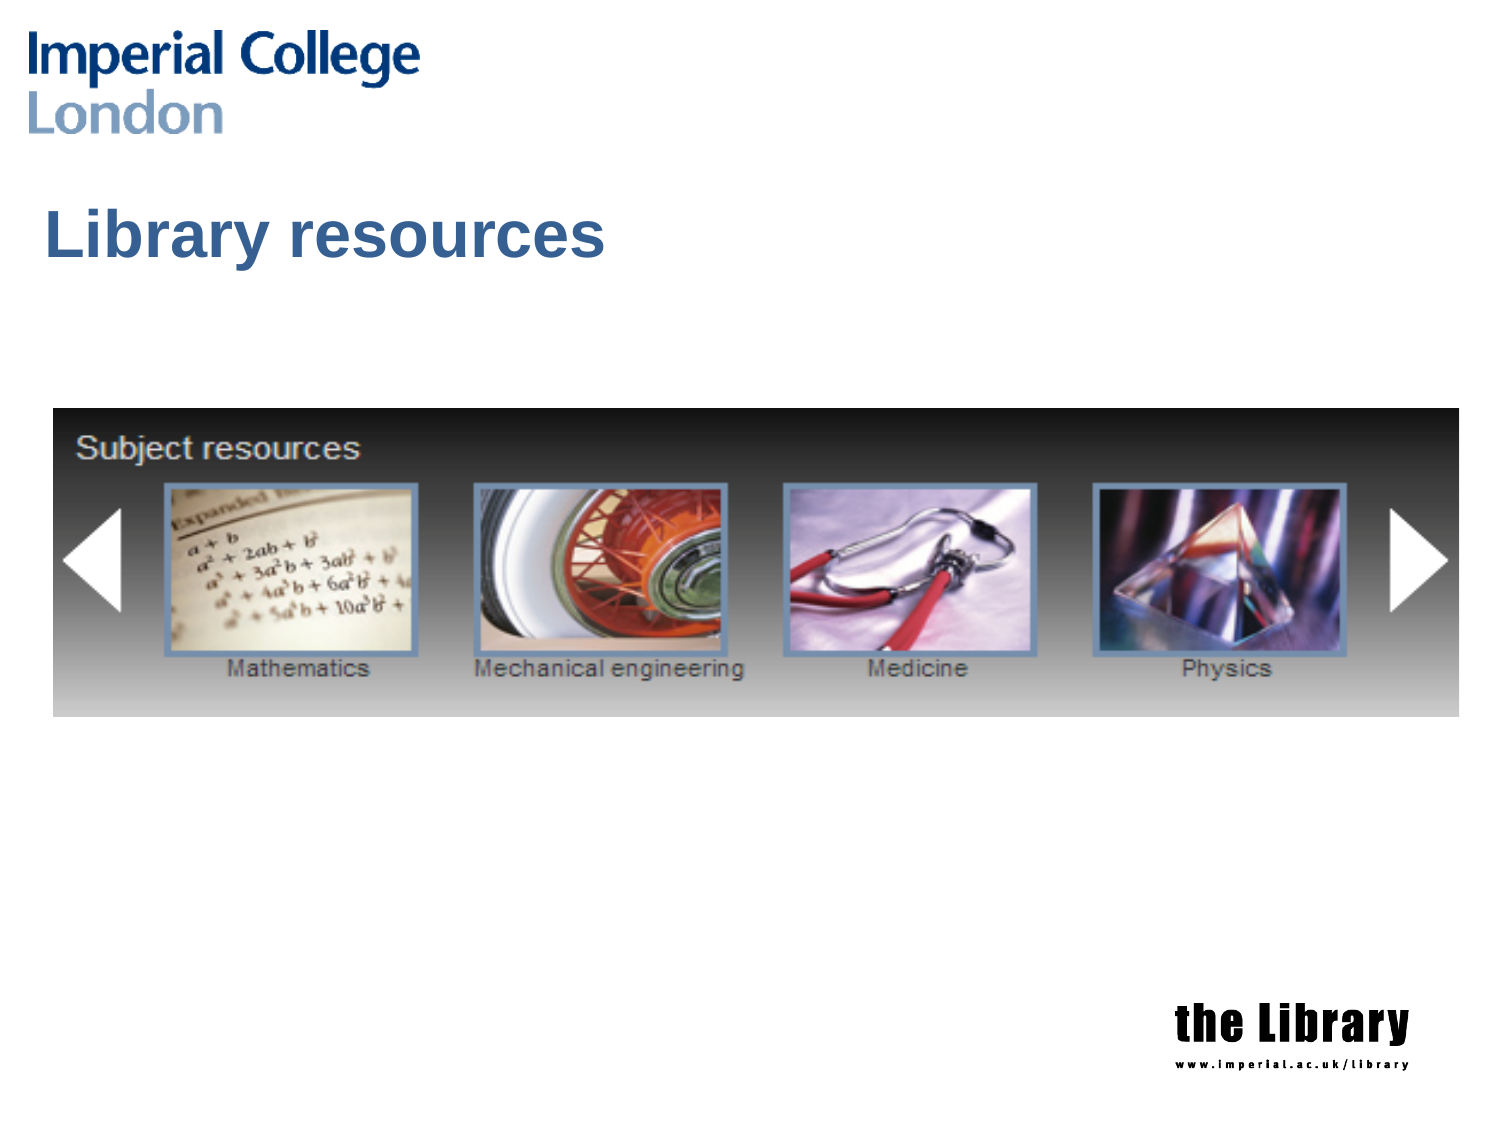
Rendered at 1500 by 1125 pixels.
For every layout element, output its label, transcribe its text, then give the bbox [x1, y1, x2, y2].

picture [29, 30, 420, 134]
title Library resources [29, 136, 1305, 325]
picture [52, 408, 1460, 717]
picture [1175, 1003, 1409, 1071]
